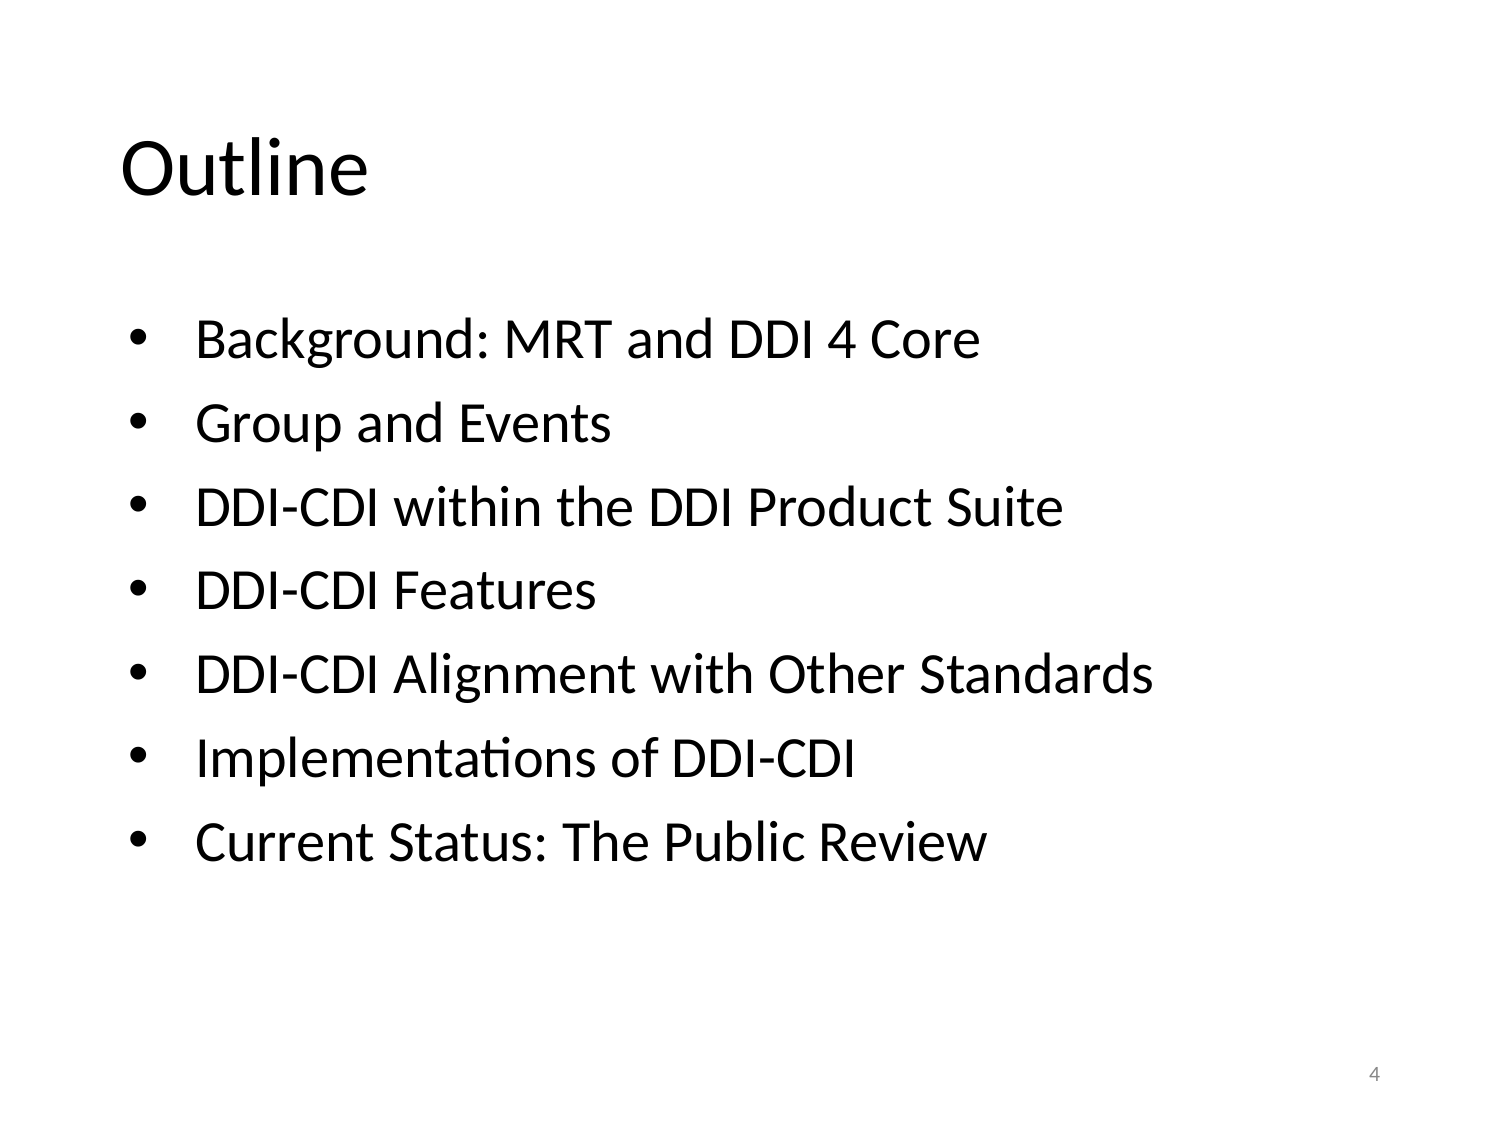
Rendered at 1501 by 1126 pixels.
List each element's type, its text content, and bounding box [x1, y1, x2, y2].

slide_number 3 [1059, 1042, 1398, 1103]
list Background: MRT and DDI 4 Core Group and Events DDI-CDI within the DDI Product Suite DDI-CDI Features DDI-CDI Alignment with Other Standards Implementations of DDI-CDI Current Status: The Public Review [103, 299, 1398, 1014]
title Outline [103, 59, 1398, 278]
